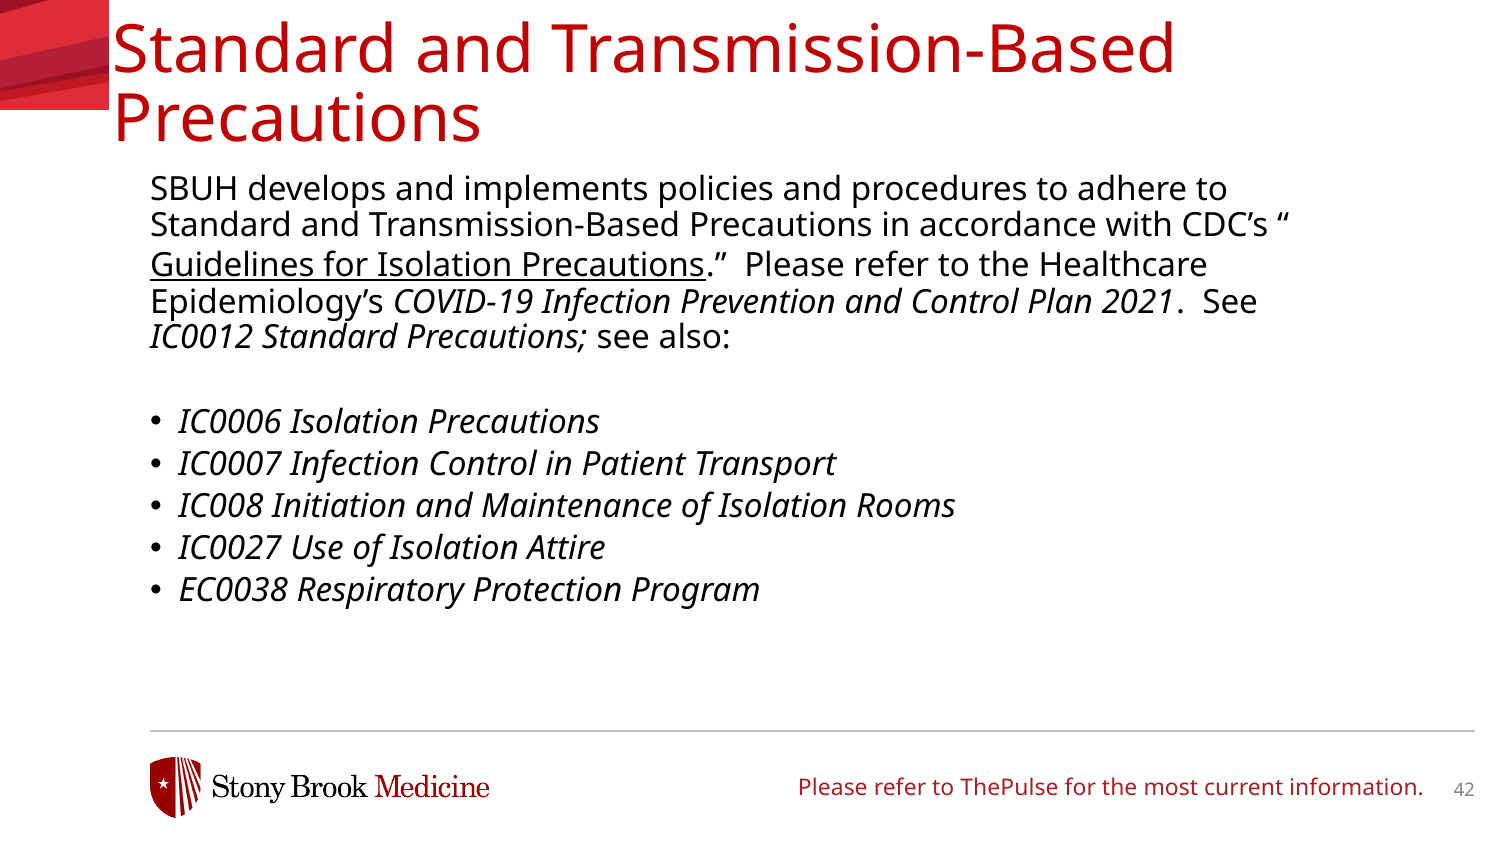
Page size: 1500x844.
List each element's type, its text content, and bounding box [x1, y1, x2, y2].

picture [0, 0, 109, 110]
slide_number 42 [1437, 768, 1475, 814]
list Standard and Transmission-Based Precautions [112, 17, 1388, 185]
picture [150, 757, 489, 818]
list SBUH develops and implements policies and procedures to adhere to Standard and Transmission-Based Precautions in accordance with CDC’s “Guidelines for Isolation Precautions.” Please refer to the Healthcare Epidemiology’s COVID-19 Infection Prevention and Control Plan 2021. See IC0012 Standard Precautions; see also: IC0006 Isolation Precautions IC0007 Infection Control in Patient Transport IC008 Initiation and Maintenance of Isolation Rooms IC0027 Use of Isolation Attire EC0038 Respiratory Protection Program [150, 171, 1363, 672]
footer Please refer to ThePulse for the most current information. [525, 765, 1425, 811]
